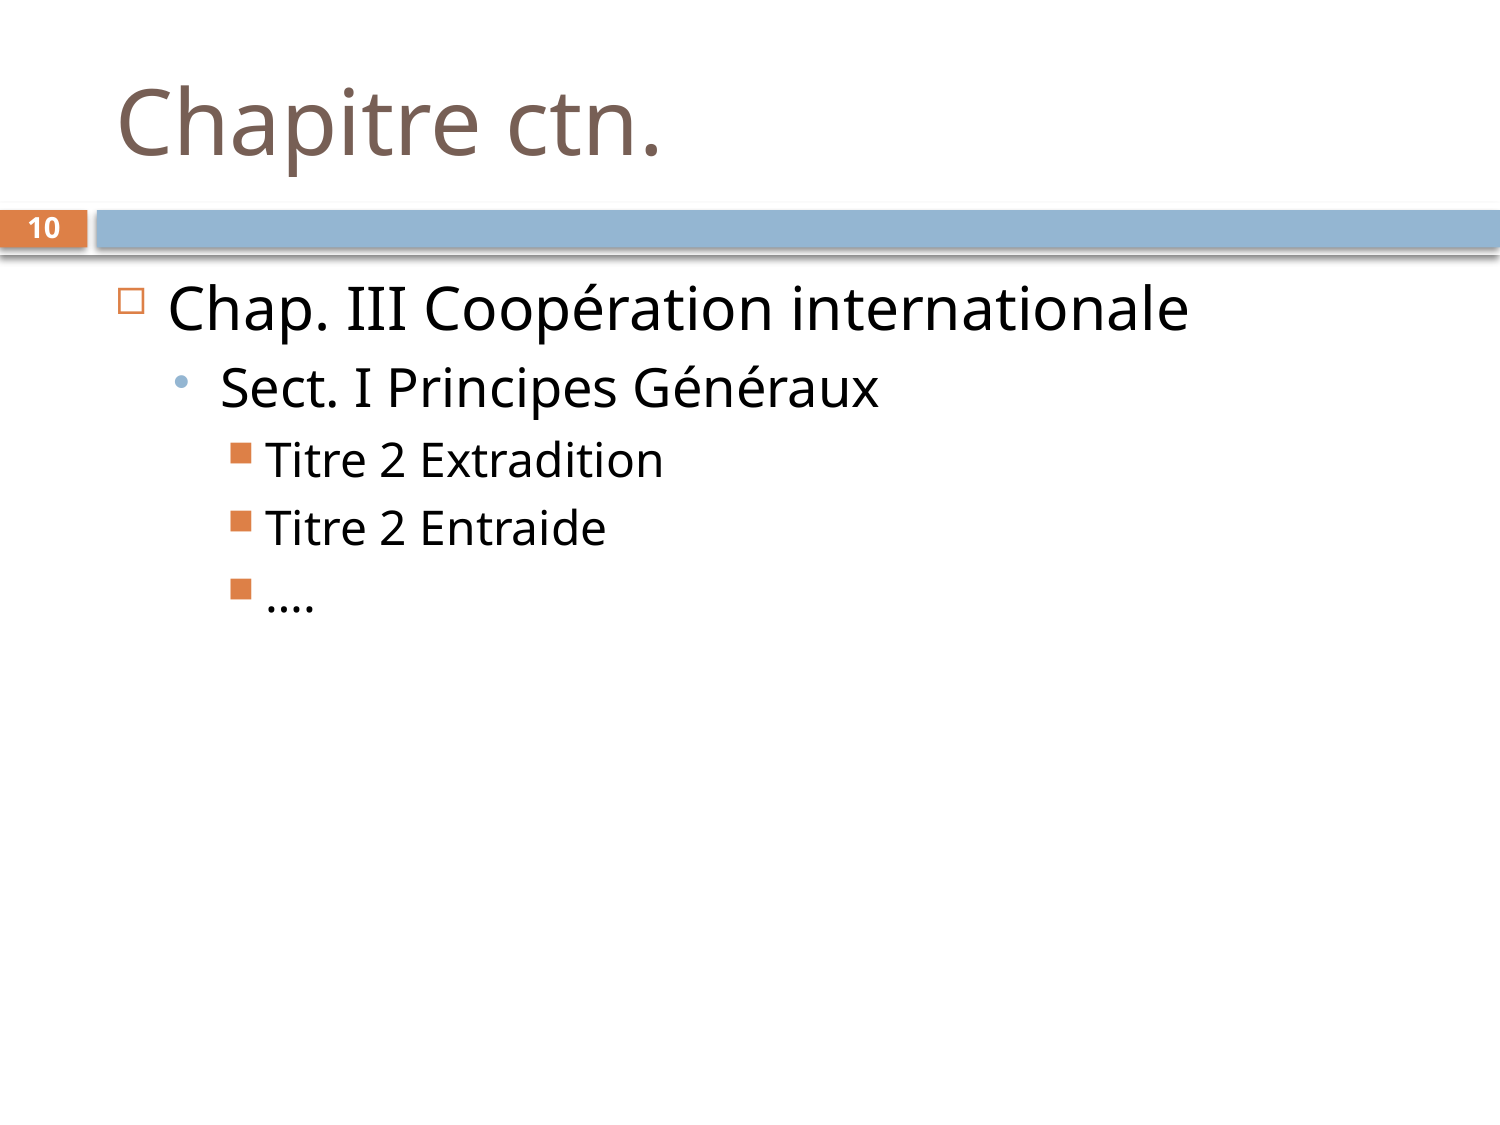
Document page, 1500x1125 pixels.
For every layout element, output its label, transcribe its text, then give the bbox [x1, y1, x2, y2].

slide_number 10 [0, 208, 88, 249]
list Chap. III Coopération internationale Sect. I Principes Généraux Titre 2 Extradition Titre 2 Entraide …. [100, 262, 1438, 1000]
title Chapitre ctn. [100, 37, 1438, 200]
